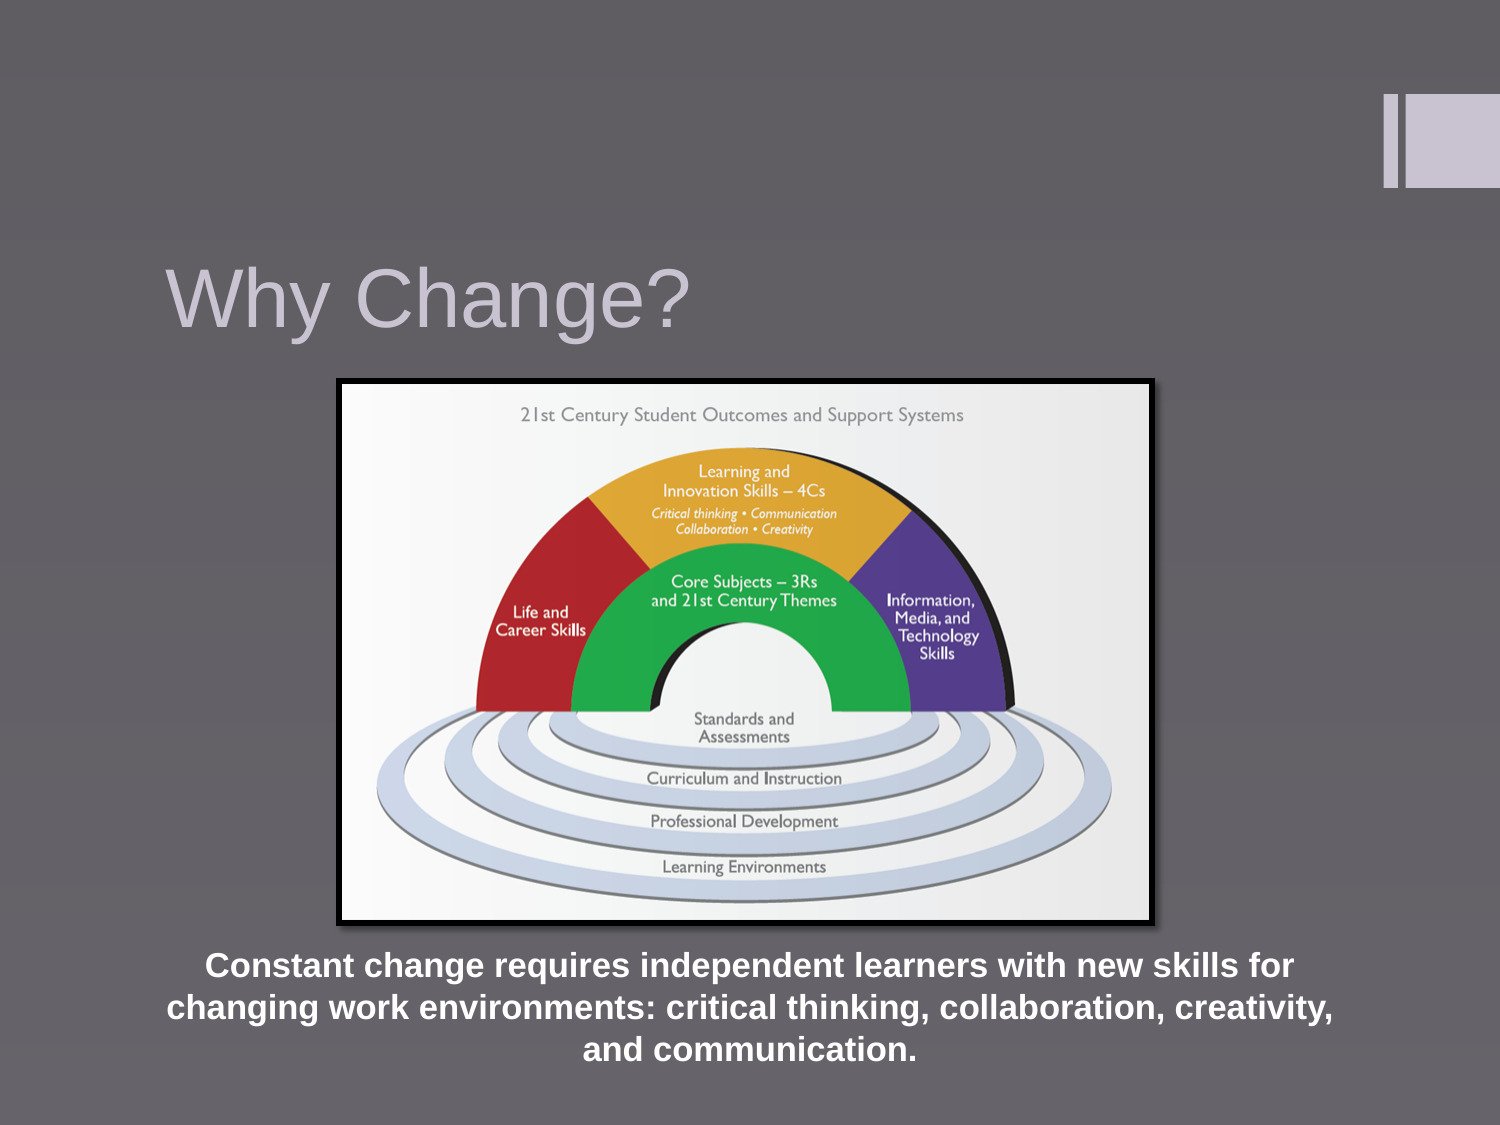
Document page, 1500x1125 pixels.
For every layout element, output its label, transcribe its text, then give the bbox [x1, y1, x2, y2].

picture [331, 374, 1169, 940]
list Constant change requires independent learners with new skills for changing work environments: critical thinking, collaboration, creativity, and communication. [150, 500, 1350, 1081]
title Why Change? [150, 162, 1350, 352]
